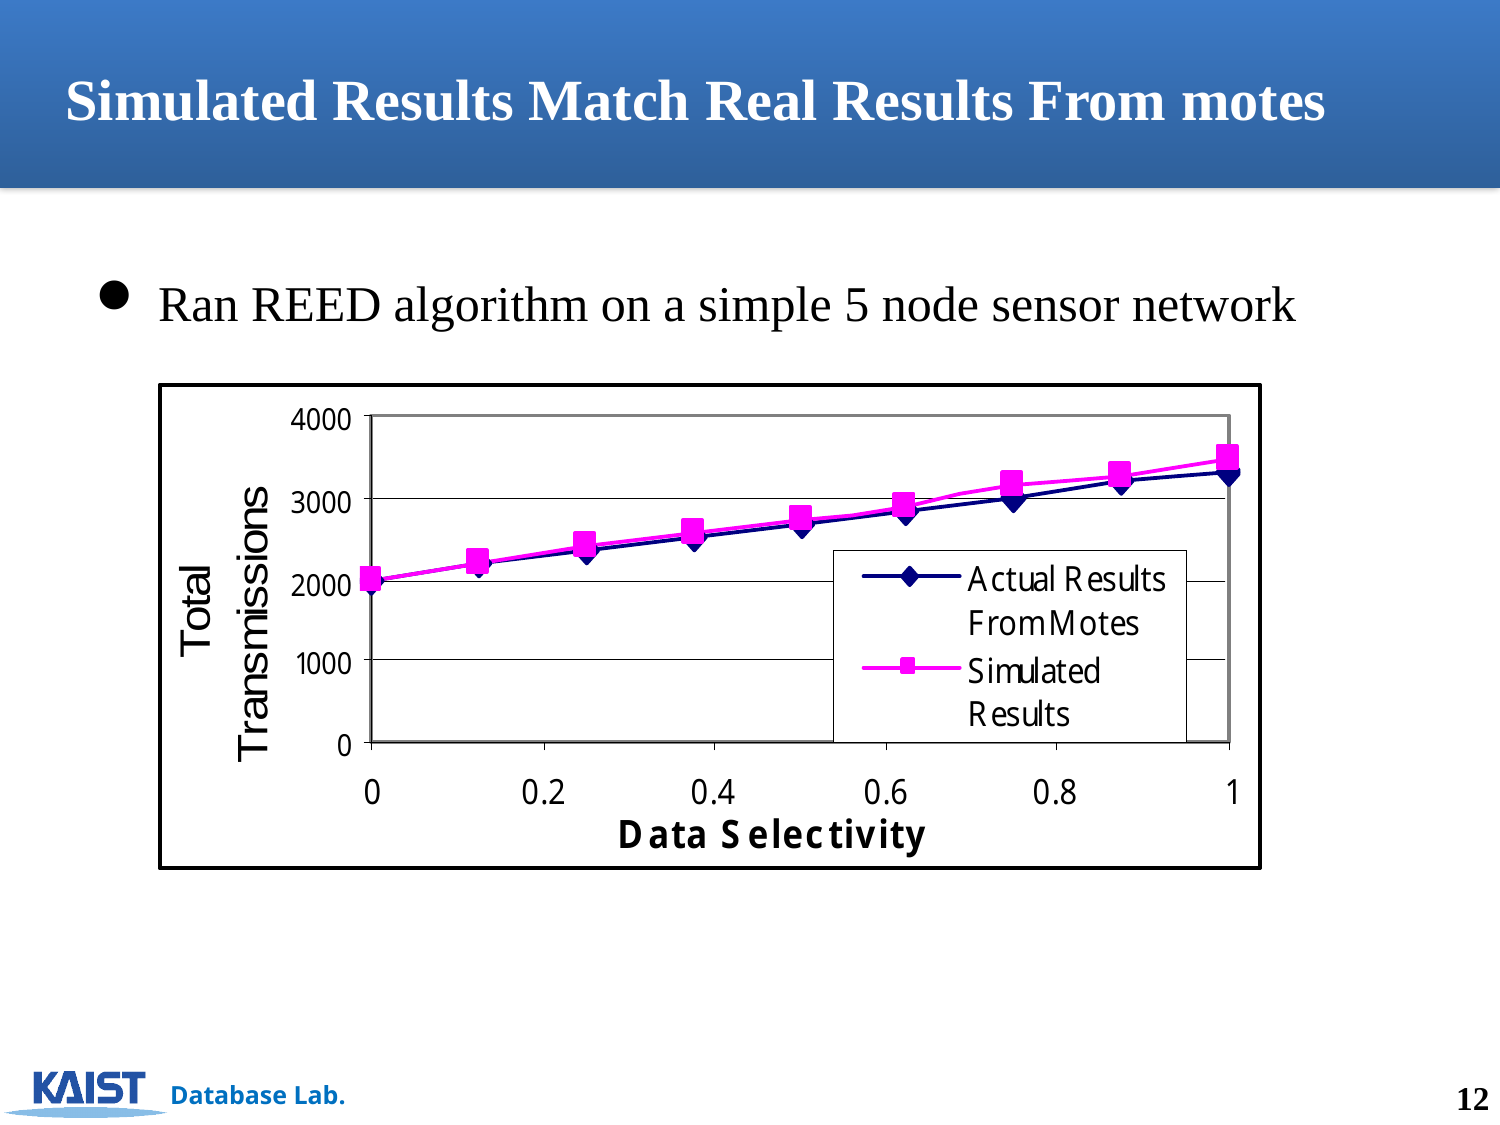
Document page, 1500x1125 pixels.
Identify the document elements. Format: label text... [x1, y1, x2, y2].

text_box 12 [1441, 1069, 1500, 1125]
picture [3, 1071, 168, 1118]
text_box Simulated Results Match Real Results From motes [50, 54, 1343, 140]
text_box Ran REED algorithm on a simple 5 node sensor network [80, 264, 1312, 339]
picture [140, 362, 1284, 890]
